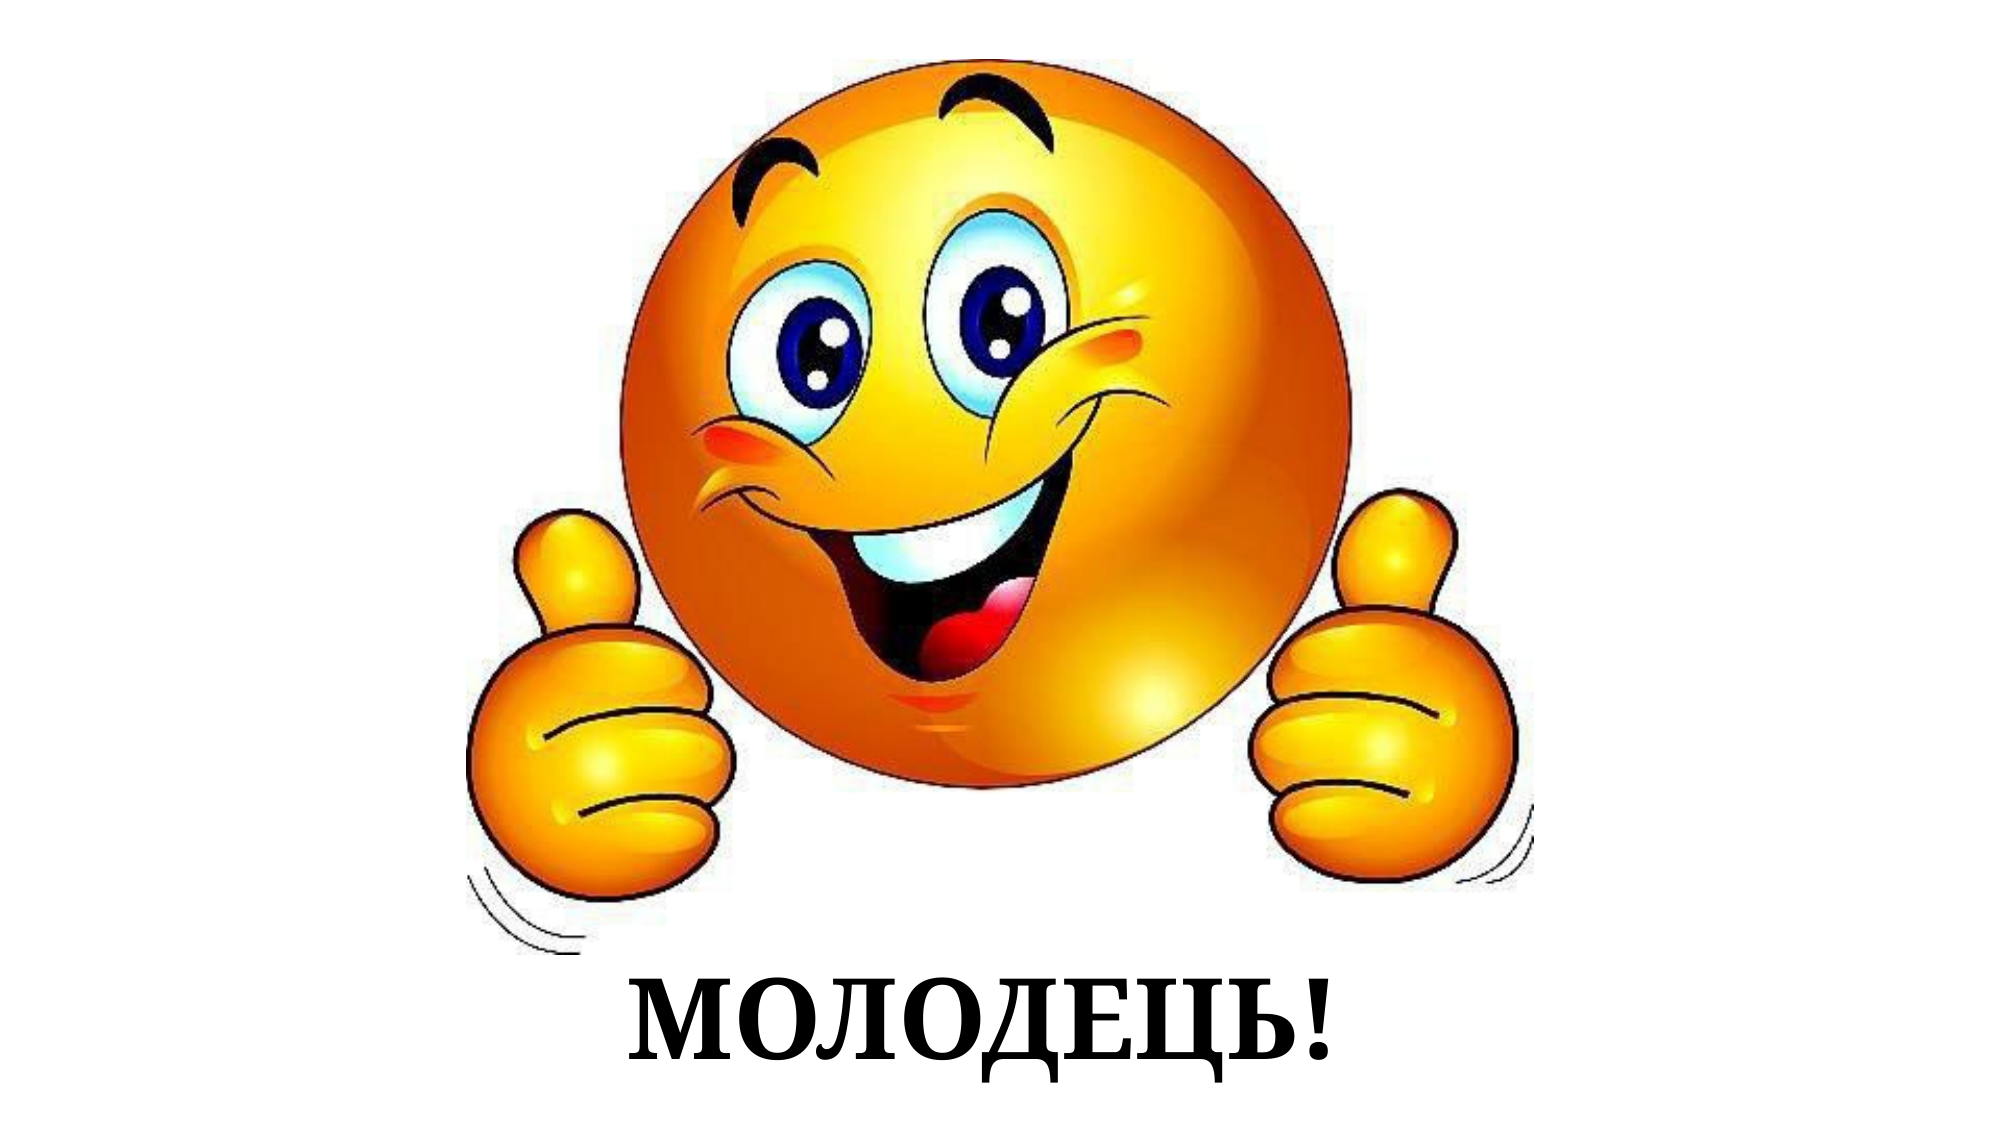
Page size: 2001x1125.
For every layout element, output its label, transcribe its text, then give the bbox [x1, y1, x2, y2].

picture [466, 59, 1534, 956]
subtitle МОЛОДЕЦЬ! [233, 955, 1734, 1125]
